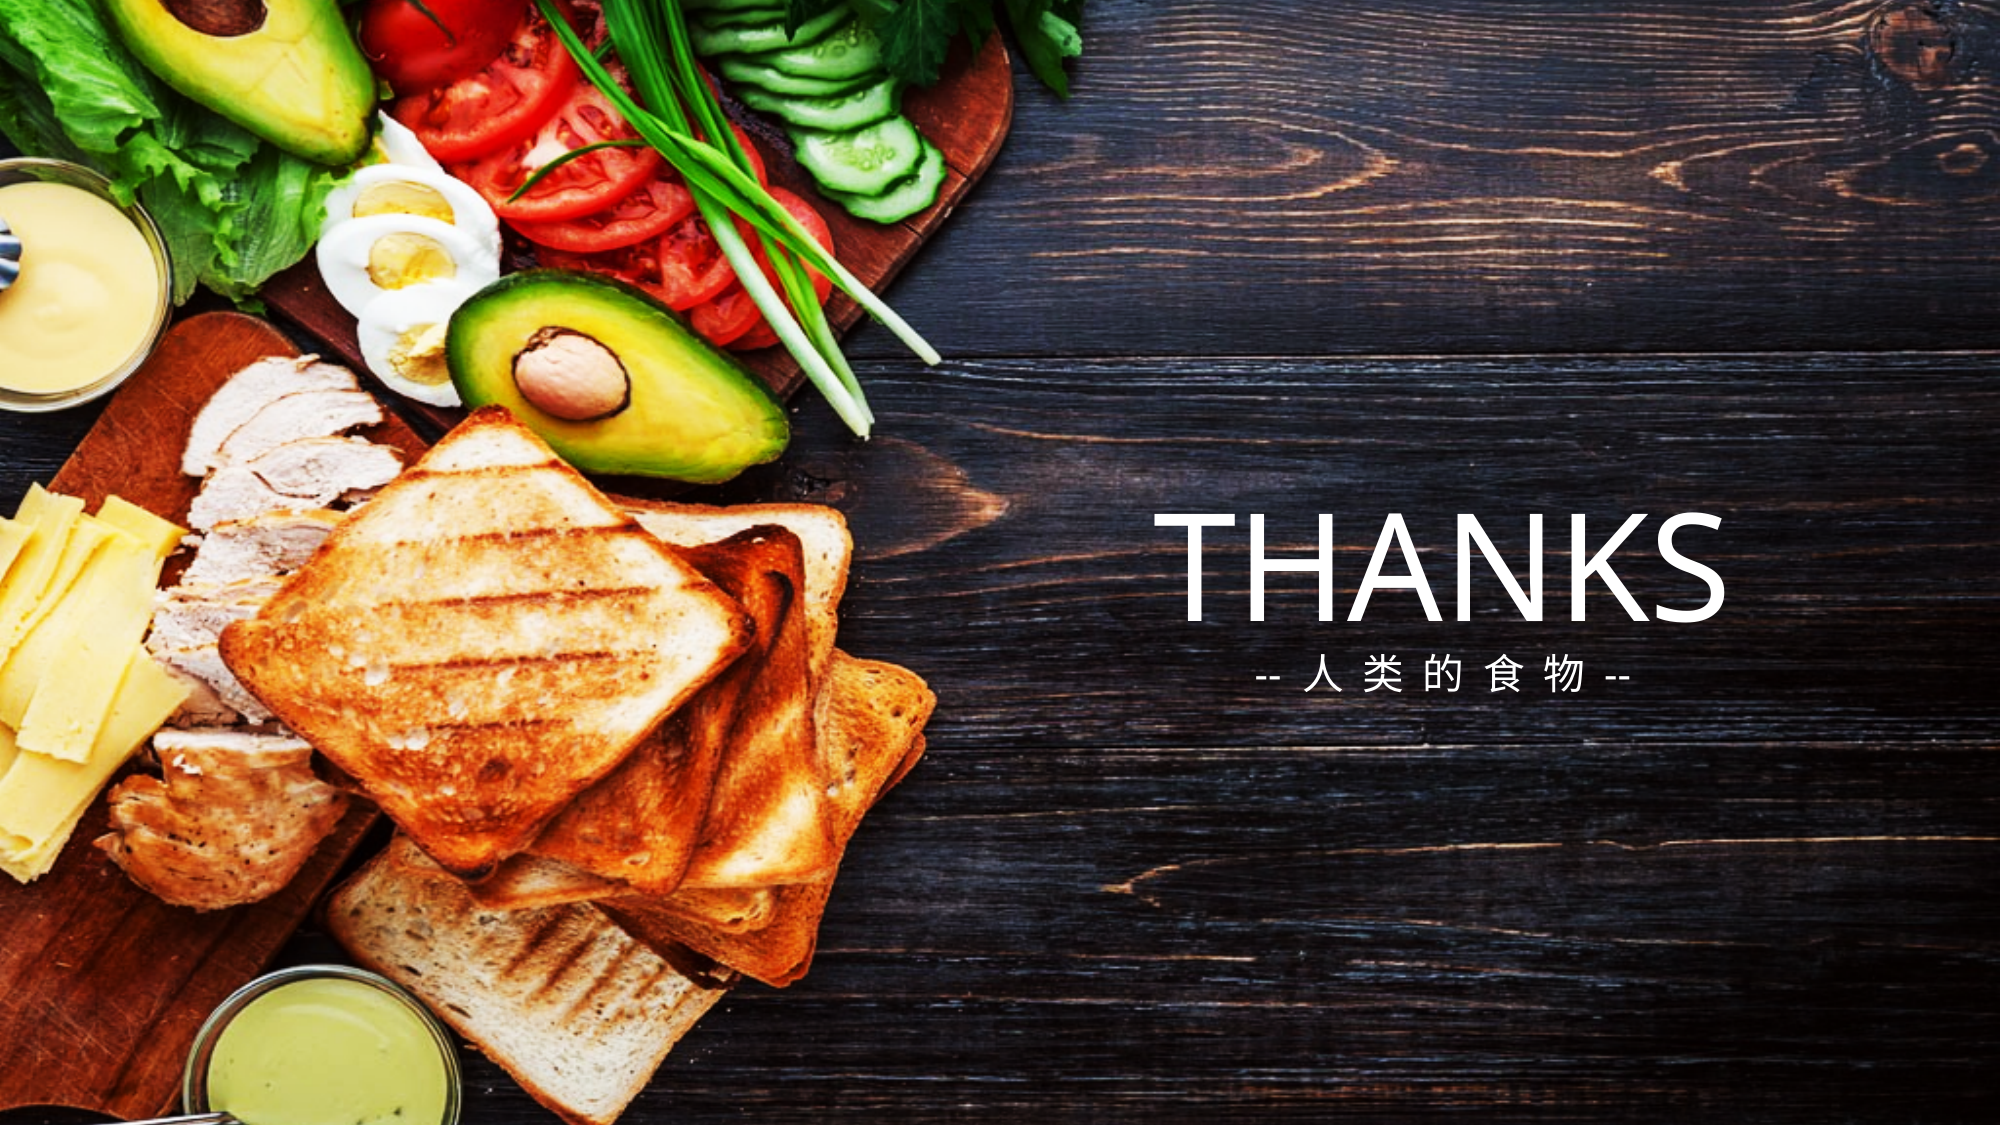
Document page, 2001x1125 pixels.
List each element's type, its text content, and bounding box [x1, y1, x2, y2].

text_box [0, 0, 2000, 1125]
text_box THANKS [1138, 463, 1748, 659]
text_box -- 人 类 的 食 物 -- [1239, 659, 1647, 706]
